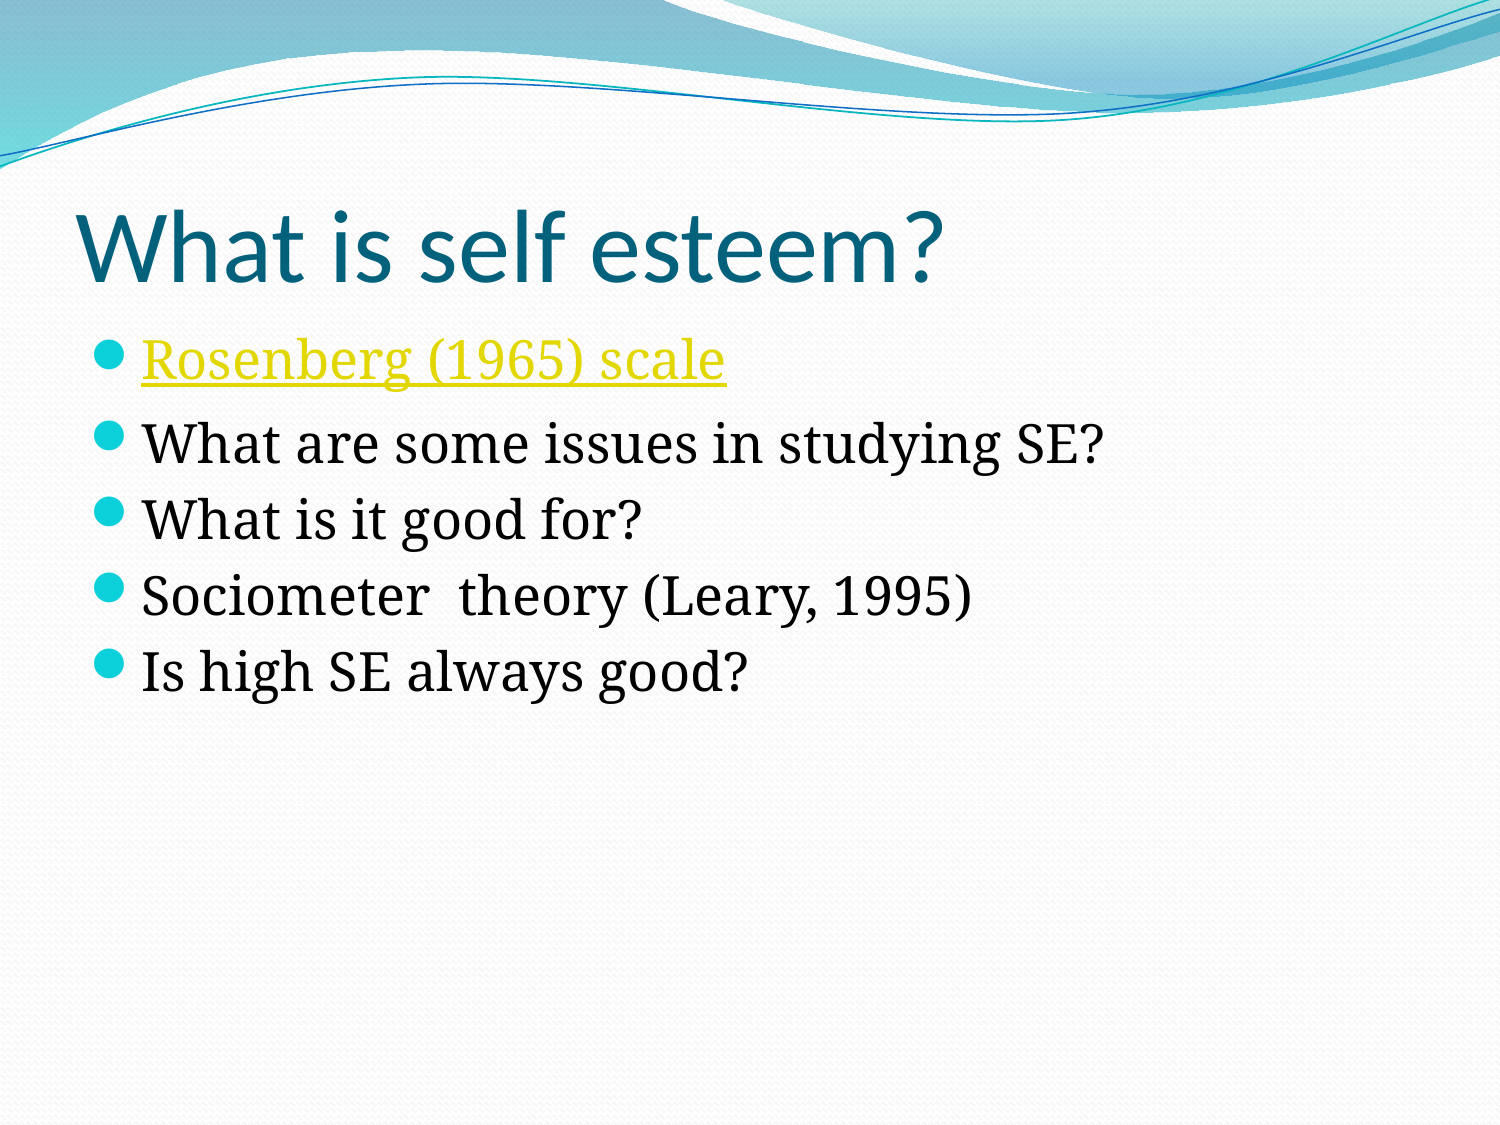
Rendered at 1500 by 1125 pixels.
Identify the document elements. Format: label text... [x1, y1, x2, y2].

title What is self esteem? [75, 115, 1425, 303]
list Rosenberg (1965) scale What are some issues in studying SE? What is it good for? Sociometer theory (Leary, 1995) Is high SE always good? [75, 317, 1425, 1038]
